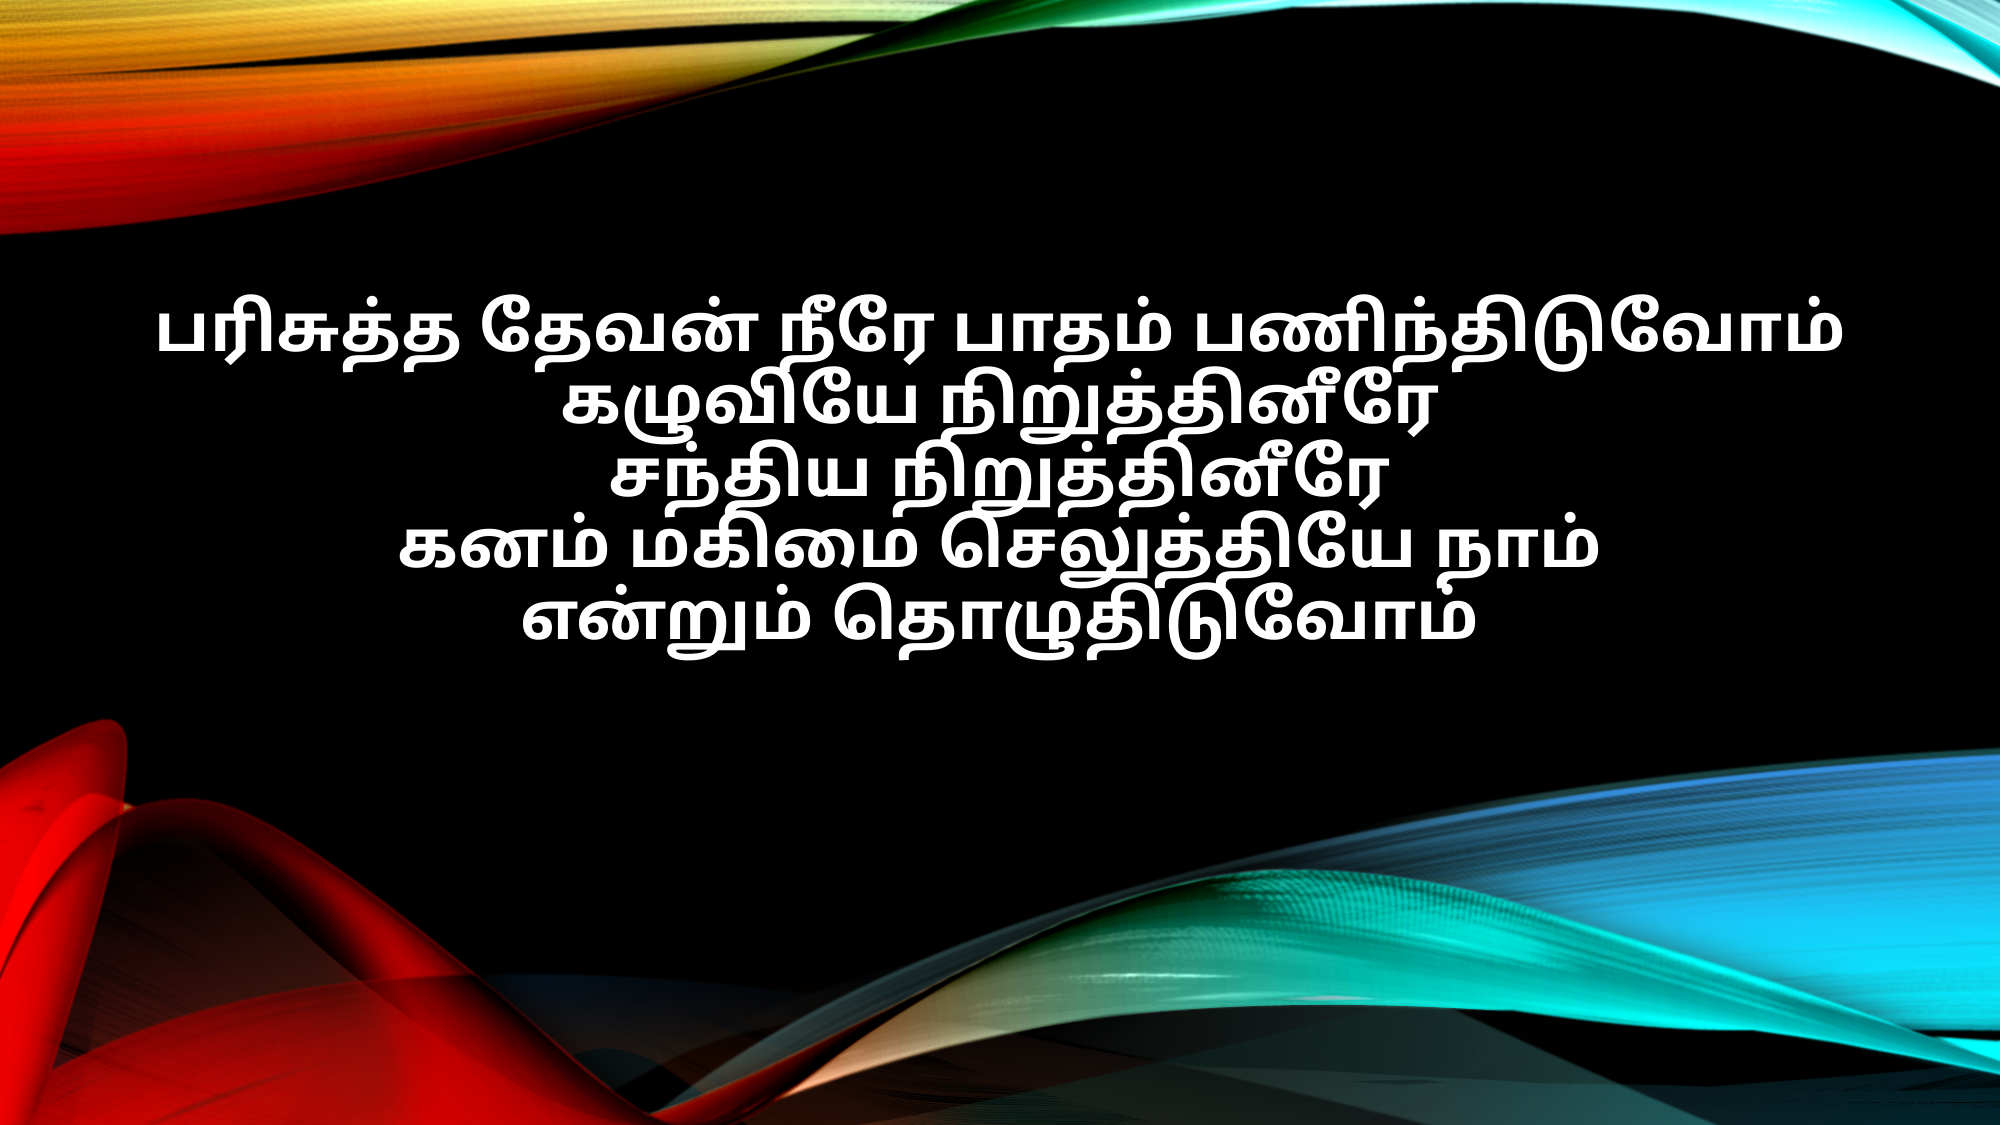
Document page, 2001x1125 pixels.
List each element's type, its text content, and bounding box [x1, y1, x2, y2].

subtitle பரிசுத்த தேவன் நீரே பாதம் பணிந்திடுவோம் கழுவியே நிறுத்தினீரே சந்திய நிறுத்தினீரே கனம் மகிமை செலுத்தியே நாம் என்றும் தொழுதிடுவோம் [0, 0, 2000, 1125]
